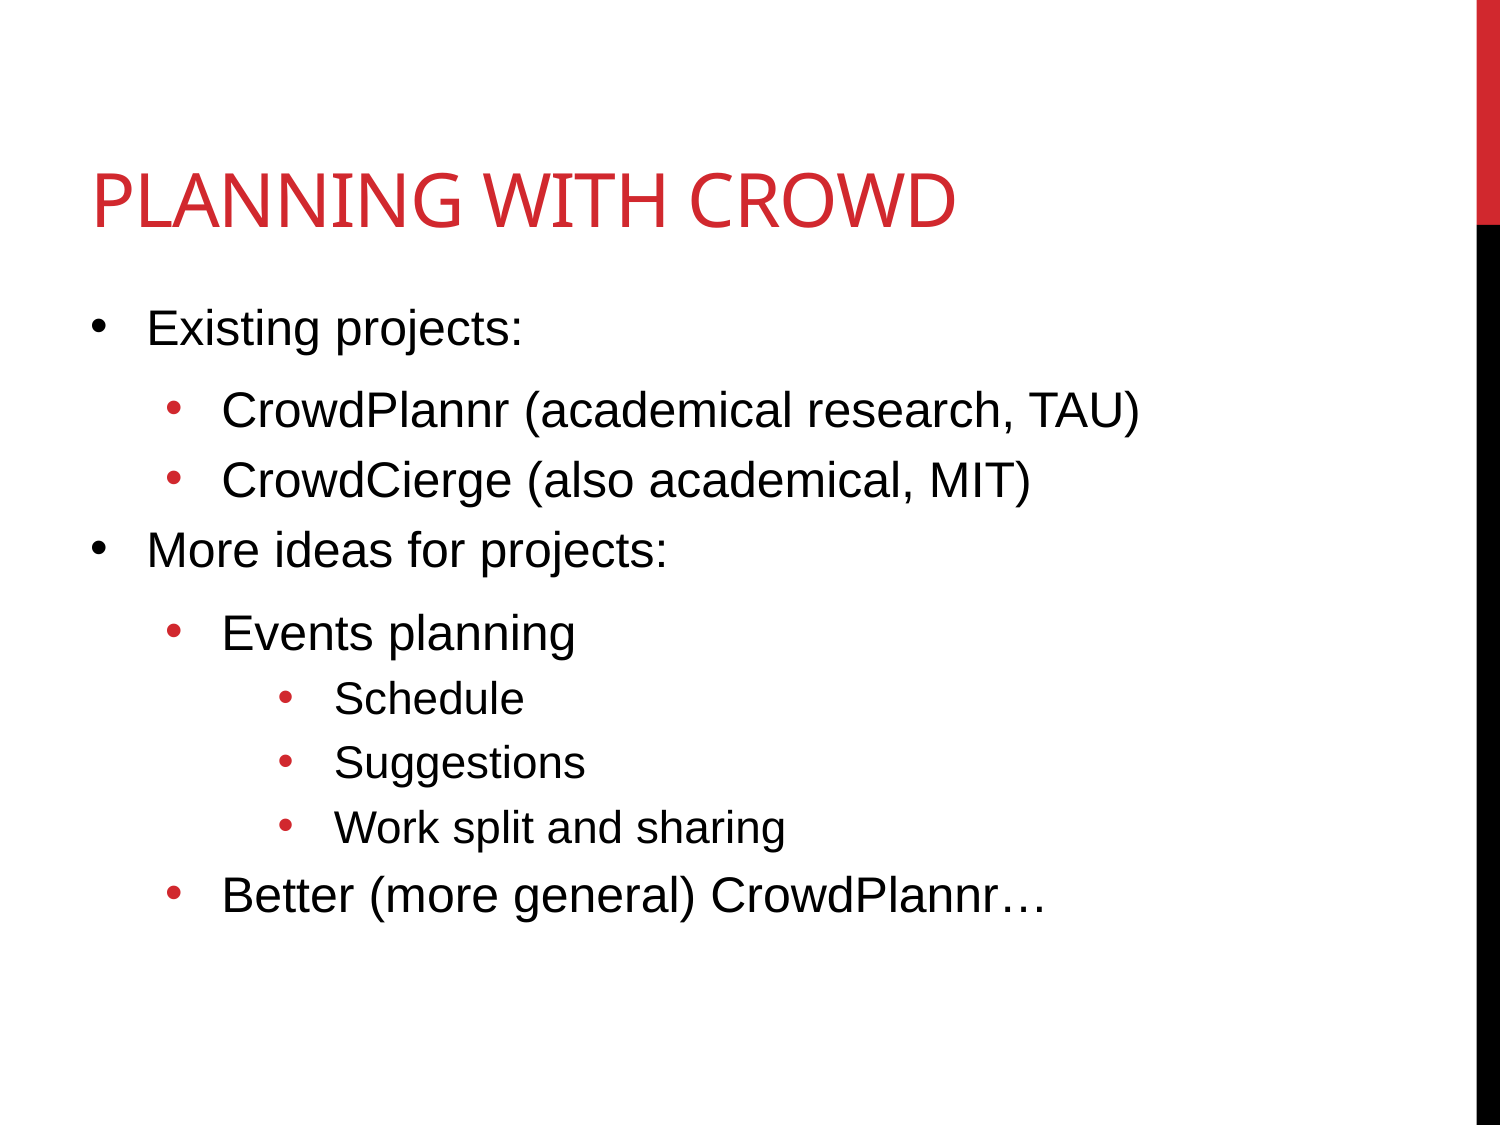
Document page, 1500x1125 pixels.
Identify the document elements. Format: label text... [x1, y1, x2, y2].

title Planning with crowd [75, 25, 1447, 250]
list Existing projects: CrowdPlannr (academical research, TAU) CrowdCierge (also academical, MIT) More ideas for projects: Events planning Schedule Suggestions Work split and sharing Better (more general) CrowdPlannr… [75, 287, 1447, 1047]
